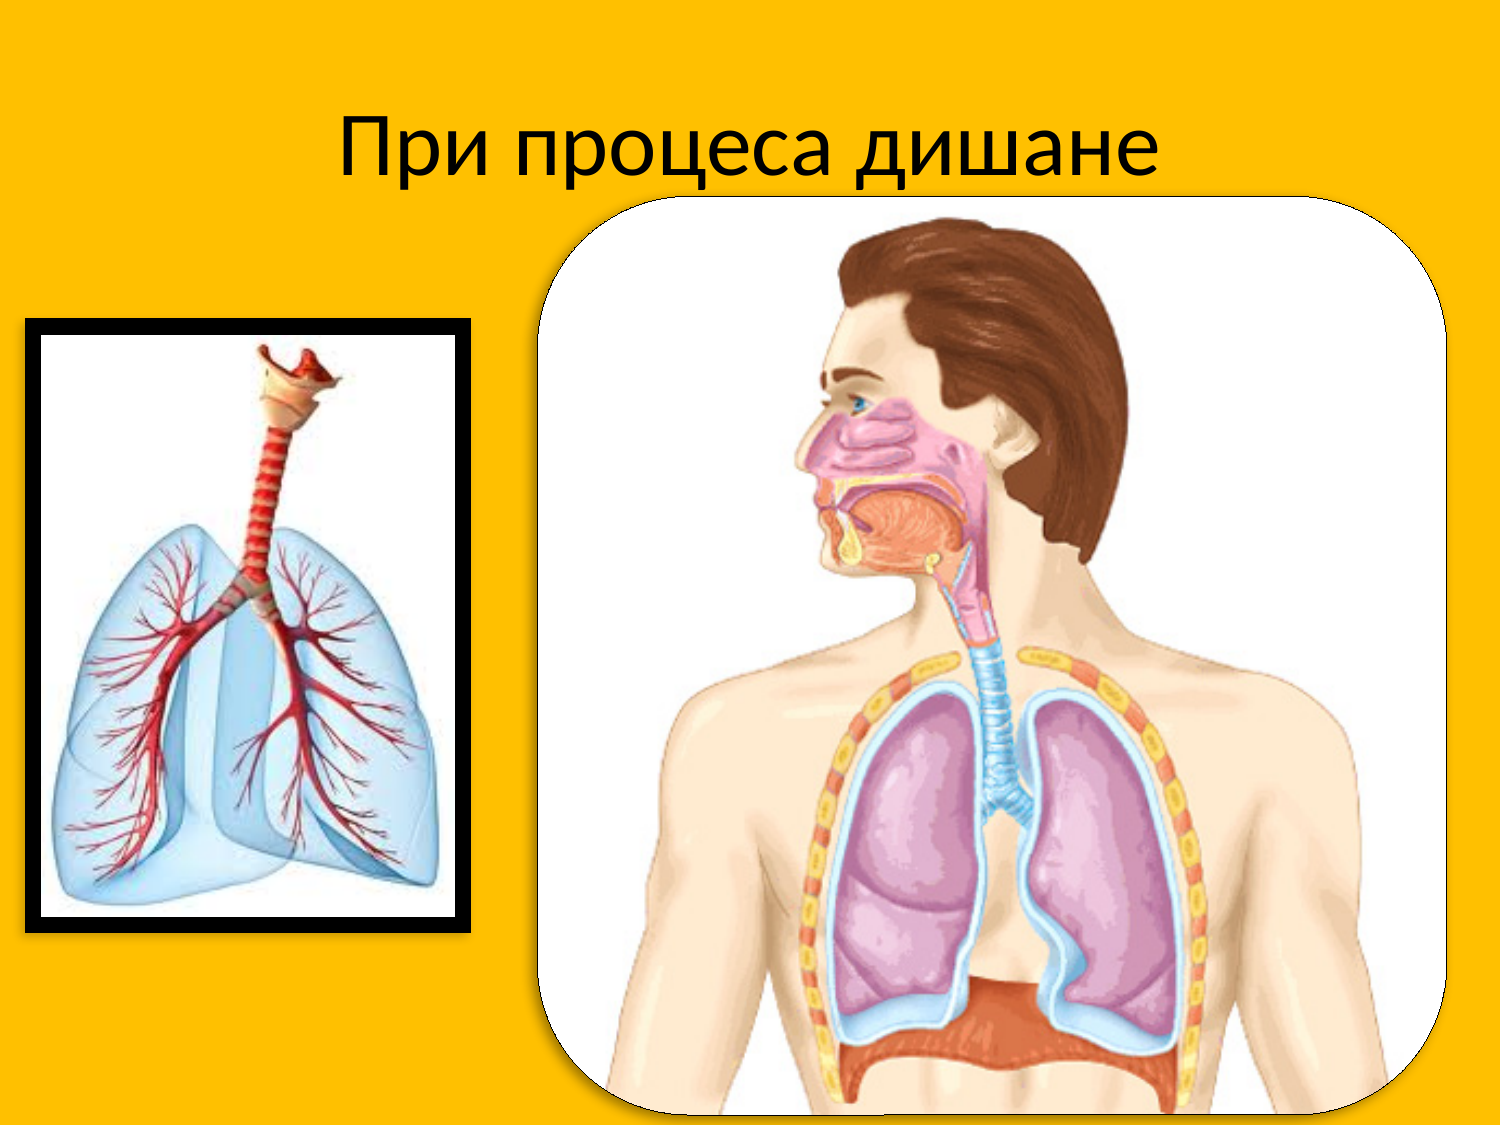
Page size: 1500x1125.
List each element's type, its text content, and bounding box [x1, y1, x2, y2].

title При процеса дишане [75, 45, 1425, 233]
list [537, 196, 1448, 1116]
picture [41, 334, 455, 918]
